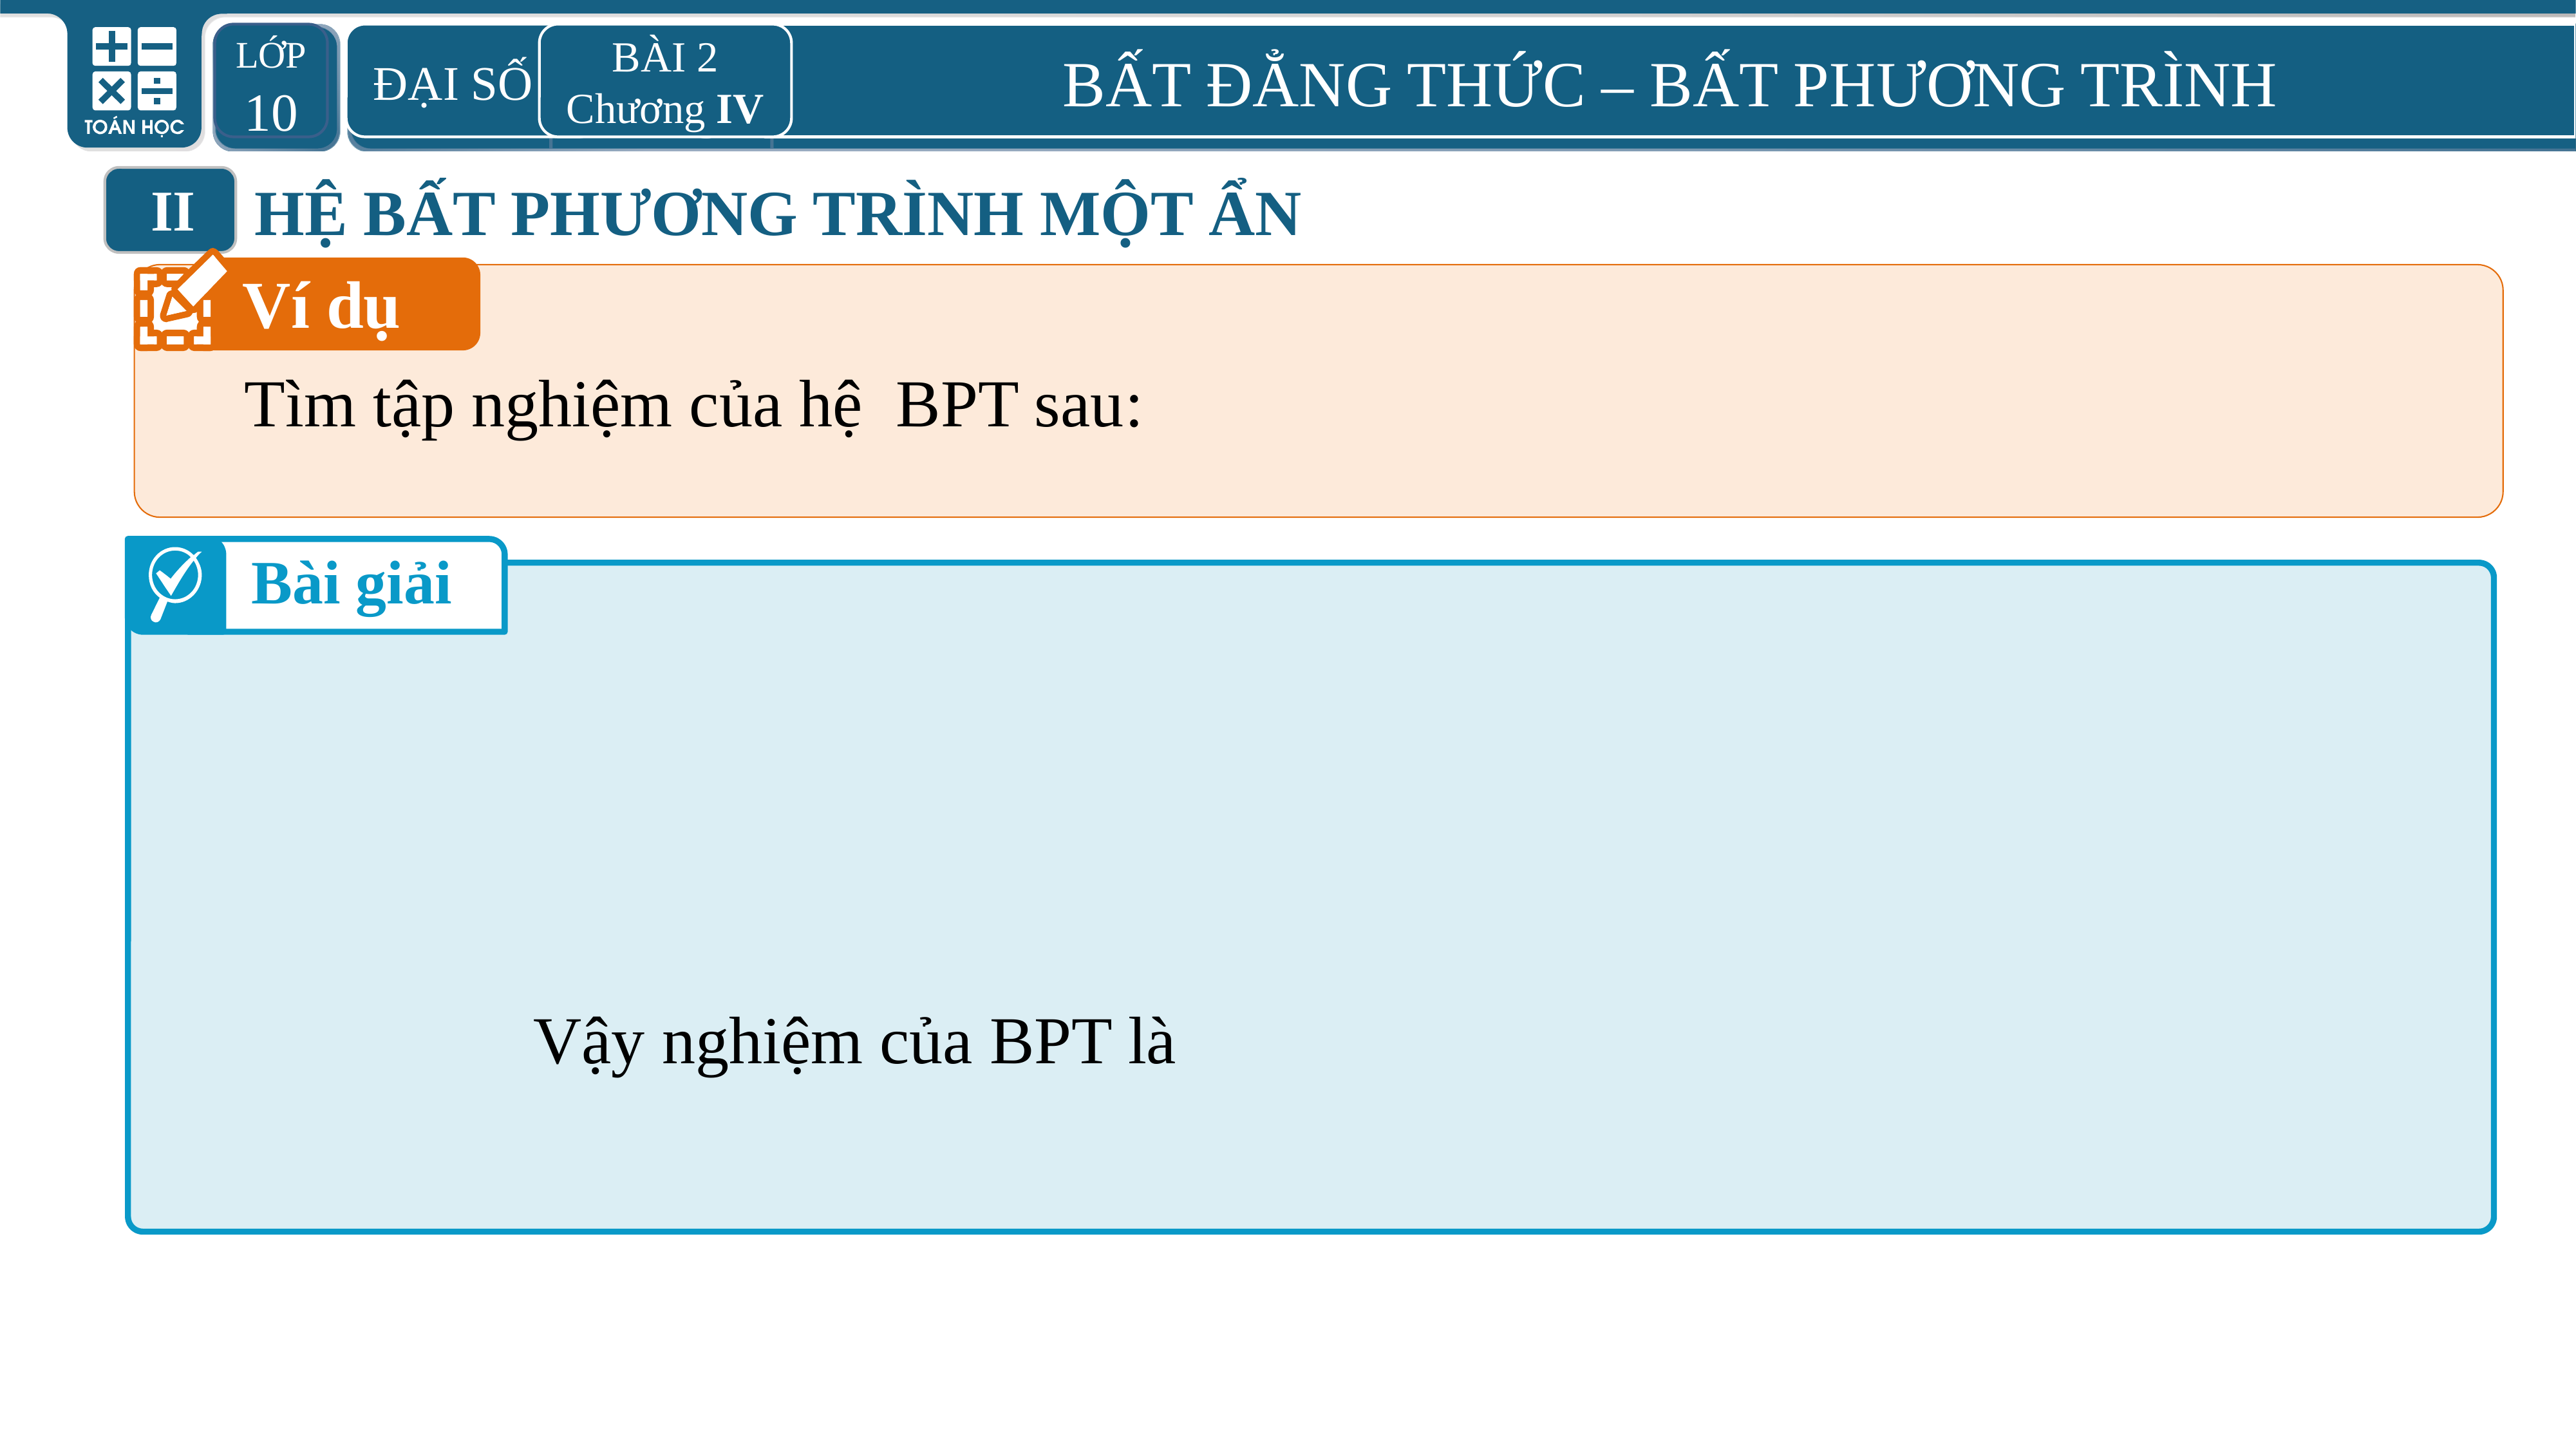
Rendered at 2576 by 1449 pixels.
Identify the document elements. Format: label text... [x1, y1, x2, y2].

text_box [104, 166, 2029, 254]
text_box LỚP 10 [213, 23, 329, 138]
text_box BẤT ĐẲNG THỨC – BẤT PHƯƠNG TRÌNH [776, 23, 2576, 138]
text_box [133, 247, 2503, 577]
text_box BÀI 2 Chương IV [538, 23, 793, 138]
text_box ĐẠI SỐ [344, 23, 554, 138]
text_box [127, 536, 2494, 1232]
